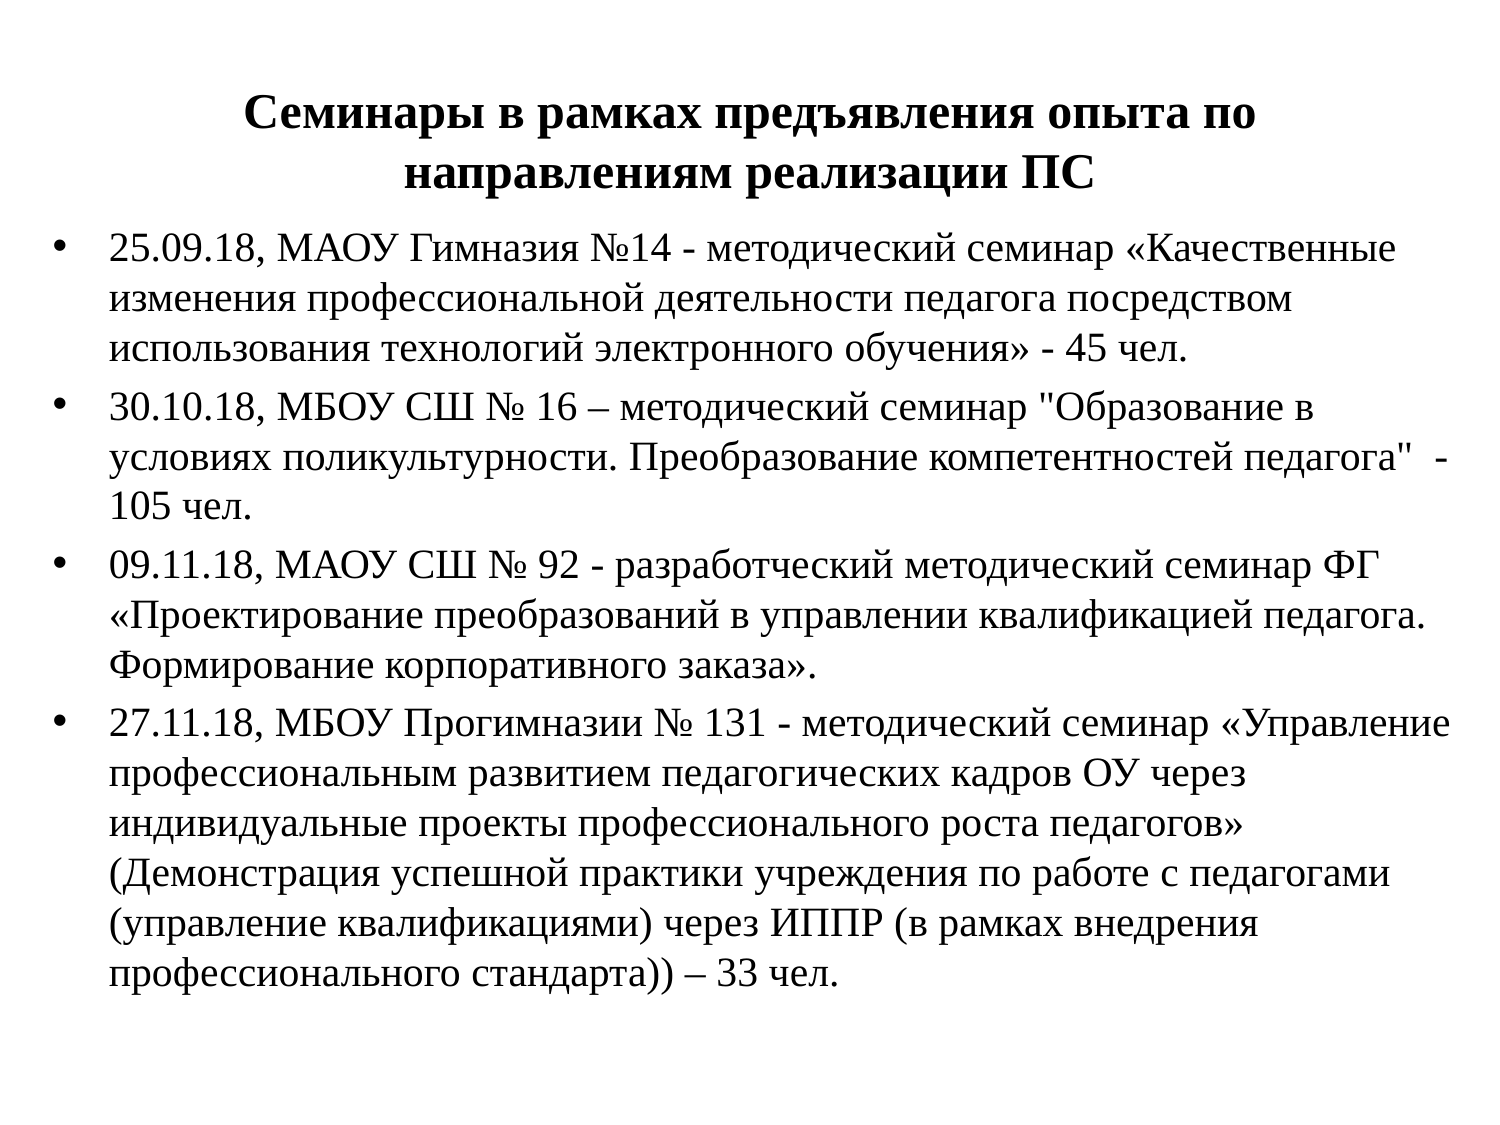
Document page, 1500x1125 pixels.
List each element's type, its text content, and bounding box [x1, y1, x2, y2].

list 25.09.18, МАОУ Гимназия №14 - методический семинар «Качественные изменения профессиональной деятельности педагога посредством использования технологий электронного обучения» - 45 чел. 30.10.18, МБОУ СШ № 16 – методический семинар "Образование в условиях поликультурности. Преобразование компетентностей педагога" - 105 чел. 09.11.18, МАОУ СШ № 92 - разработческий методический семинар ФГ «Проектирование преобразований в управлении квалификацией педагога. Формирование корпоративного заказа». 27.11.18, МБОУ Прогимназии № 131 - методический семинар «Управление профессиональным развитием педагогических кадров ОУ через индивидуальные проекты профессионального роста педагогов» (Демонстрация успешной практики учреждения по работе с педагогами (управление квалификациями) через ИППР (в рамках внедрения профессионального стандарта)) – 33 чел. [37, 212, 1475, 1088]
title Семинары в рамках предъявления опыта по направлениям реализации ПС [75, 45, 1425, 212]
